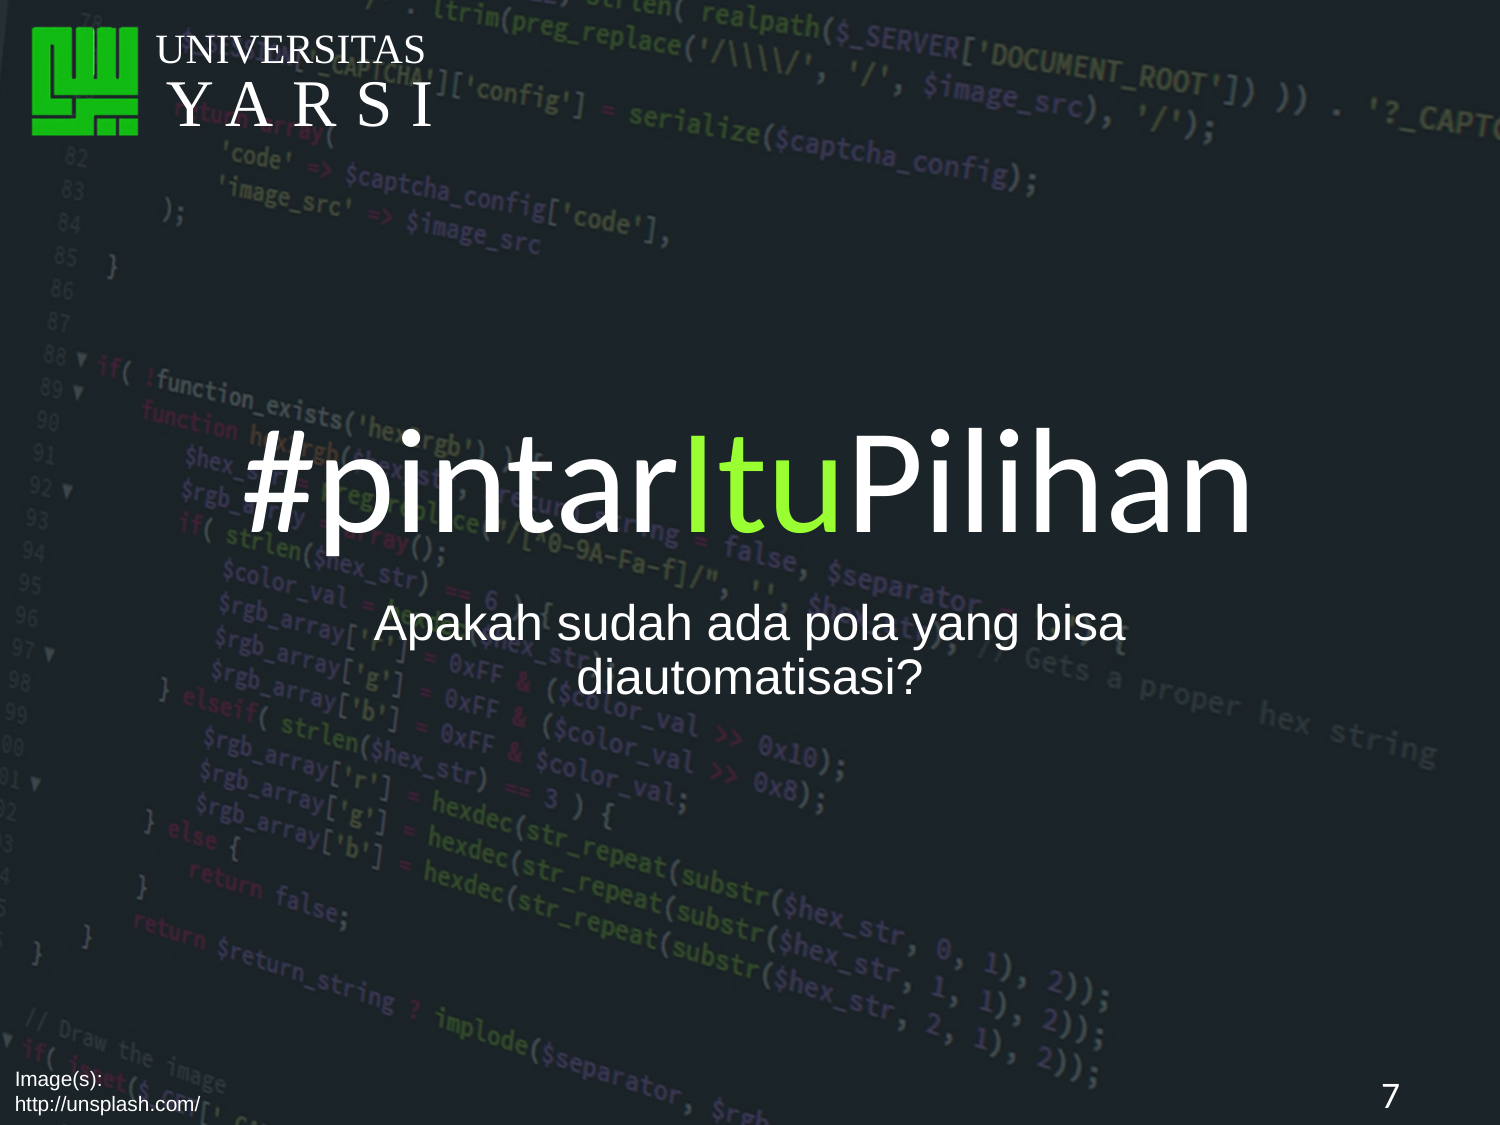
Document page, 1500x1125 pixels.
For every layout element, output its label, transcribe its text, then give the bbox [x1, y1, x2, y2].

list Apakah sudah ada pola yang bisa diautomatisasi? [267, 590, 1233, 741]
picture [18, 16, 149, 149]
